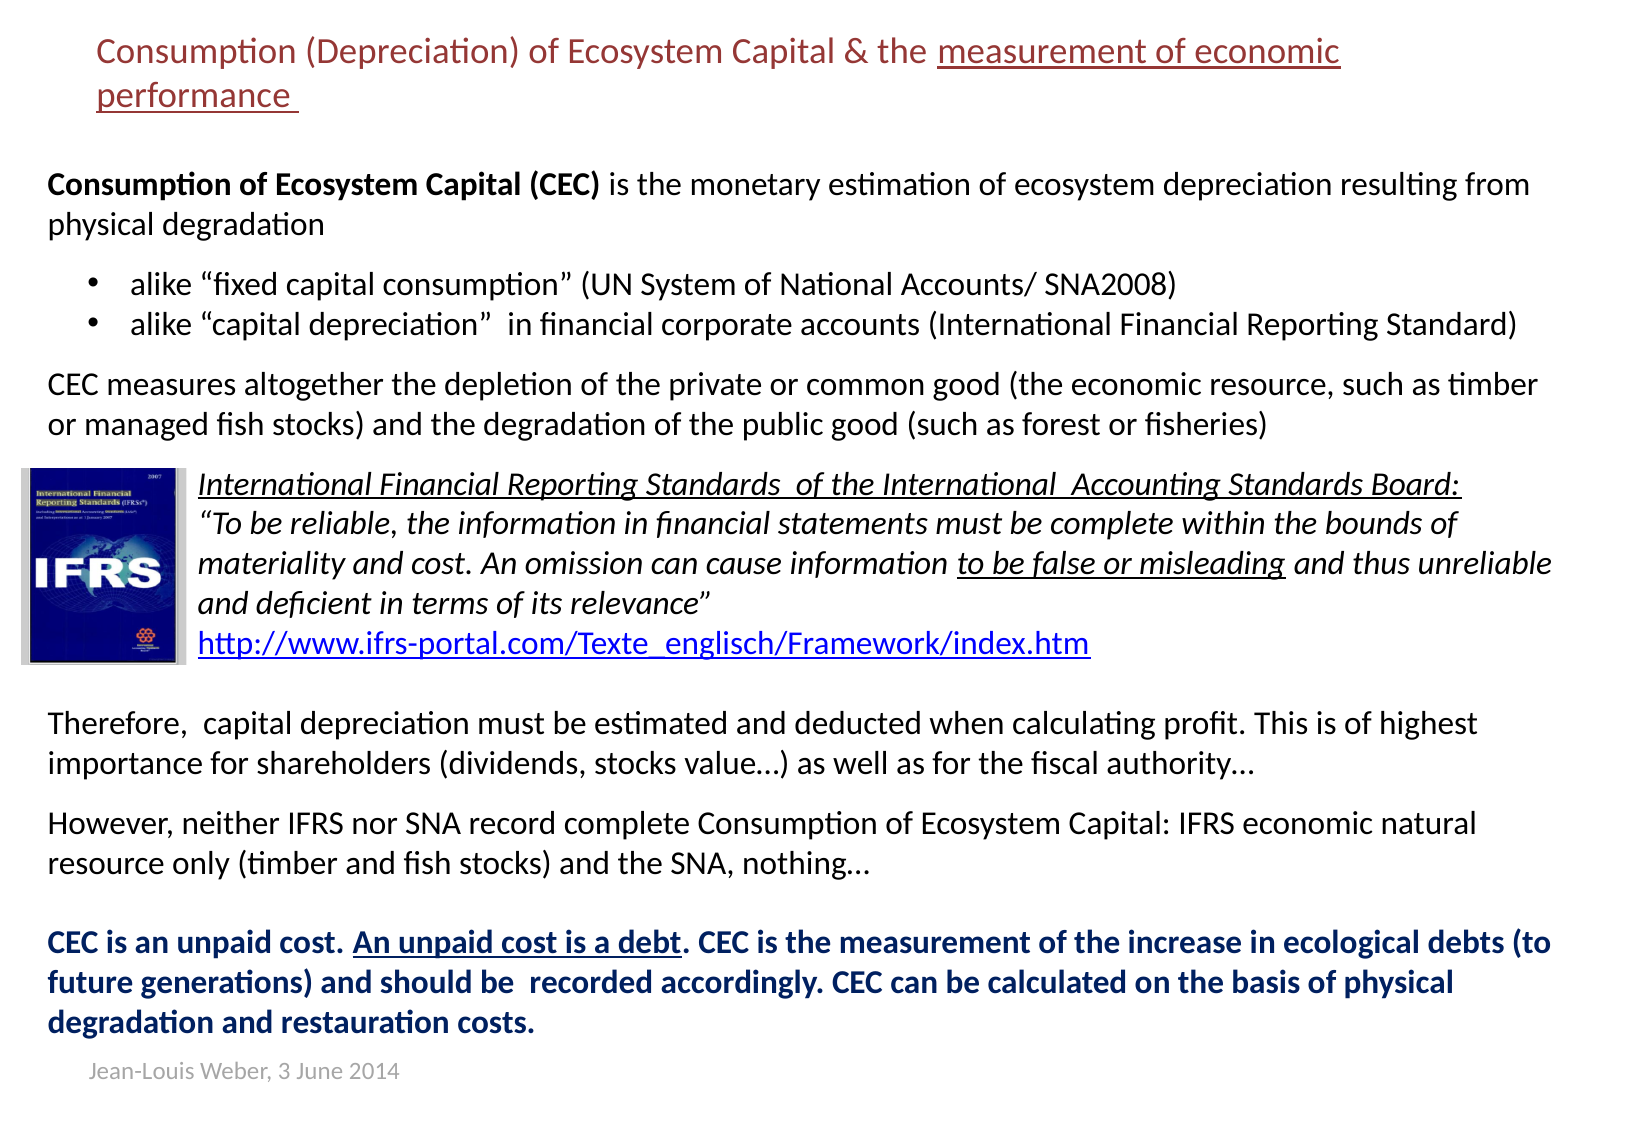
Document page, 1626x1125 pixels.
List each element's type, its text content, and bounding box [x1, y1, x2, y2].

title Consumption (Depreciation) of Ecosystem Capital & the measurement of economic performance [81, 19, 1544, 123]
text_box Consumption of Ecosystem Capital (CEC) is the monetary estimation of ecosystem depreciation resulting from physical degradation alike “fixed capital consumption” (UN System of National Accounts/ SNA2008) alike “capital depreciation” in financial corporate accounts (International Financial Reporting Standard) CEC measures altogether the depletion of the private or common good (the economic resource, such as timber or managed fish stocks) and the degradation of the public good (such as forest or fisheries) International Financial Reporting Standards of the International Accounting Standards Board: “To be reliable, the information in financial statements must be complete within the bounds of materiality and cost. An omission can cause information to be false or misleading and thus unreliable and deficient in terms of its relevance” http://www.ifrs-portal.com/Texte_englisch/Framework/index.htm Therefore, capital depreciation must be estimated and deducted when calculating profit. This is of highest importance for shareholders (dividends, stocks value…) as well as for the fiscal authority… However, neither IFRS nor SNA record complete Consumption of Ecosystem Capital: IFRS economic natural resource only (timber and fish stocks) and the SNA, nothing… CEC is an unpaid cost. An unpaid cost is a debt. CEC is the measurement of the increase in ecological debts (to future generations) and should be recorded accordingly. CEC can be calculated on the basis of physical degradation and restauration costs. [32, 154, 1569, 1048]
picture [20, 467, 187, 665]
